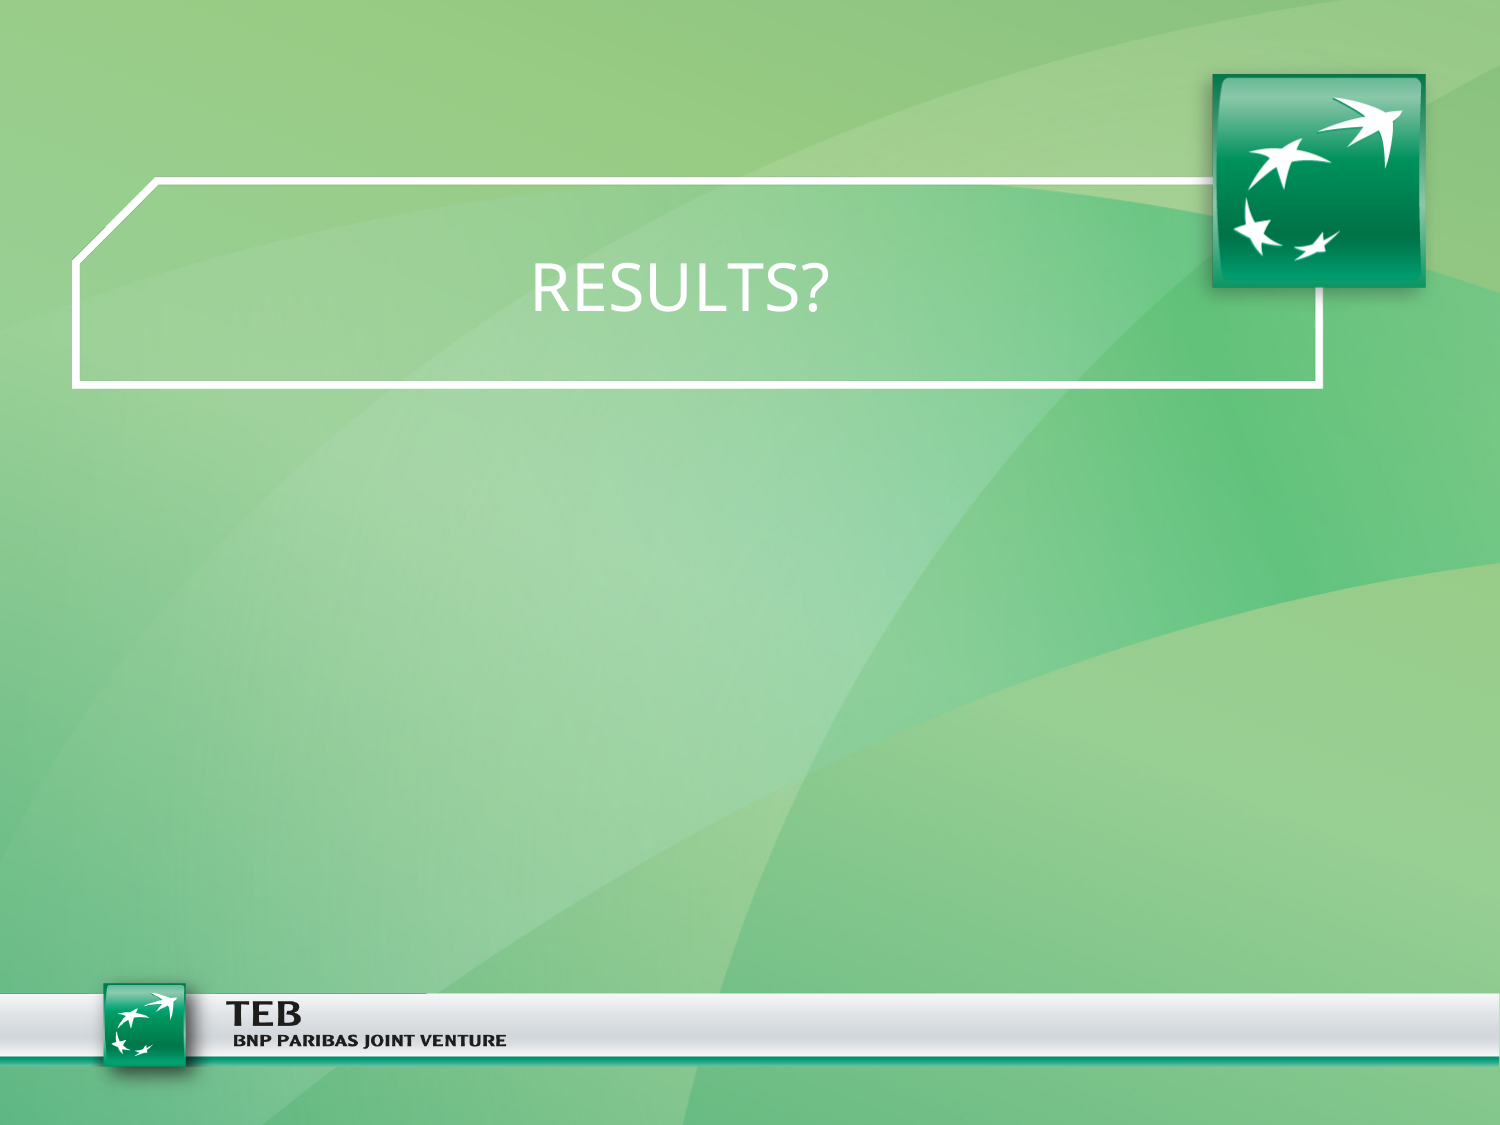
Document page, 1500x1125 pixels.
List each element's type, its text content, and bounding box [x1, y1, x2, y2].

title RESULTS? [122, 187, 1239, 383]
picture [0, 0, 1500, 1125]
